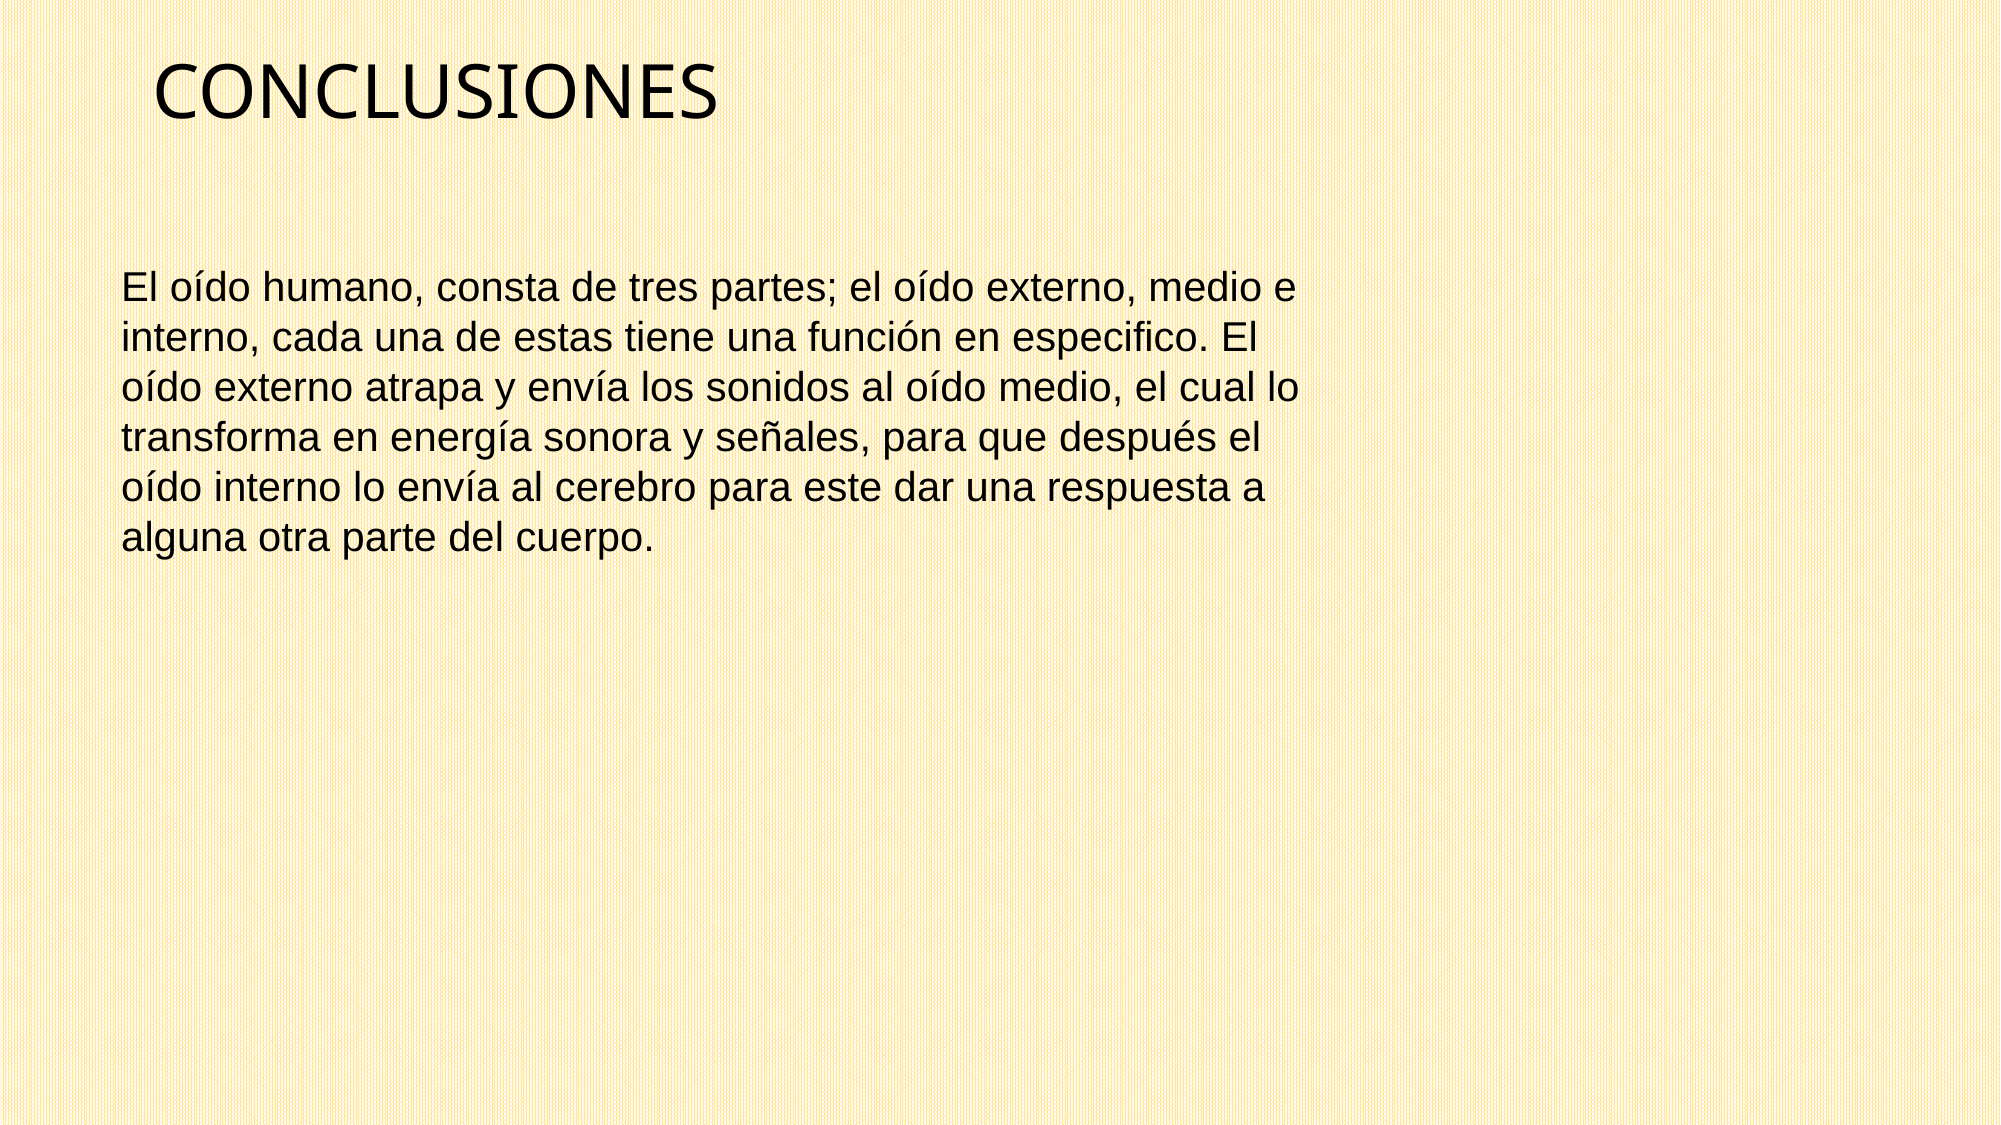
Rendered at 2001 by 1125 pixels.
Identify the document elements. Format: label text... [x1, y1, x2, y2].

text_box CONCLUSIONES [137, 35, 735, 141]
text_box El oído humano, consta de tres partes; el oído externo, medio e interno, cada una de estas tiene una función en especifico. El oído externo atrapa y envía los sonidos al oído medio, el cual lo transforma en energía sonora y señales, para que después el oído interno lo envía al cerebro para este dar una respuesta a alguna otra parte del cuerpo. [106, 252, 1350, 718]
